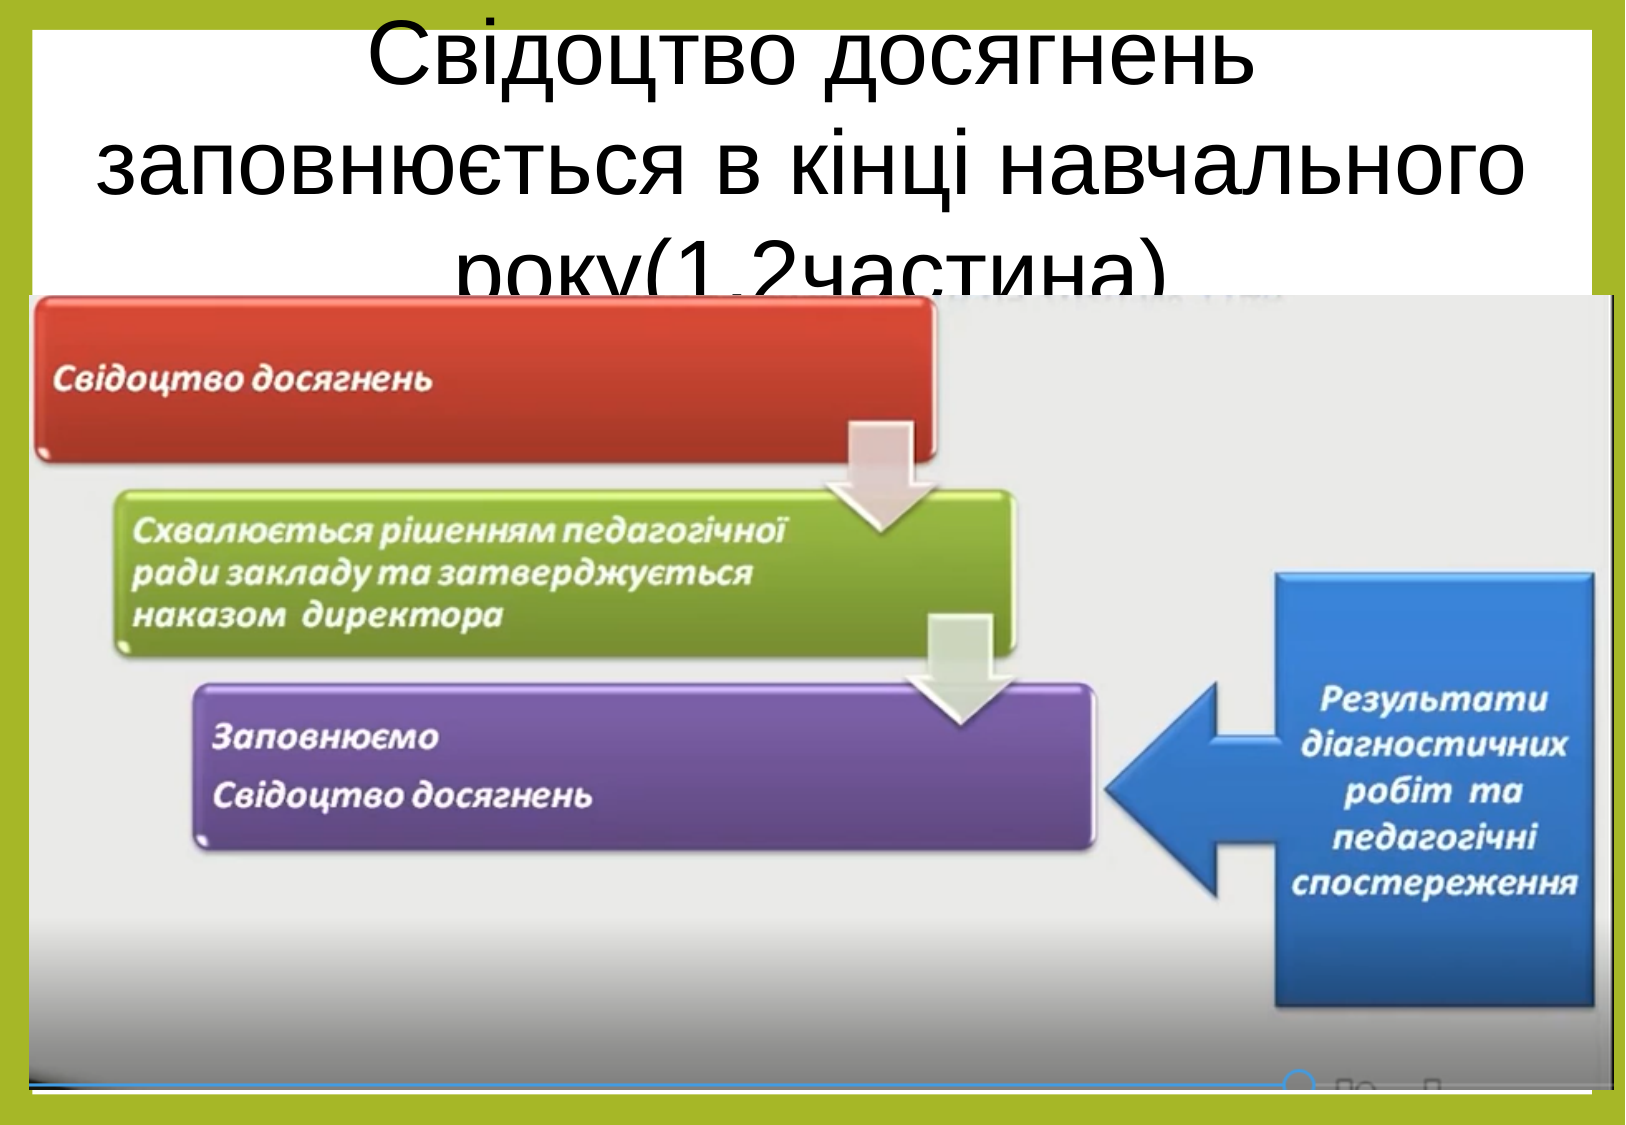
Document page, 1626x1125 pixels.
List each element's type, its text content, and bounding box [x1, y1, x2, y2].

picture [28, 295, 1615, 1090]
text_box Свідоцтво досягнень заповнюється в кінці навчального року(1,2частина) [81, 0, 1544, 293]
